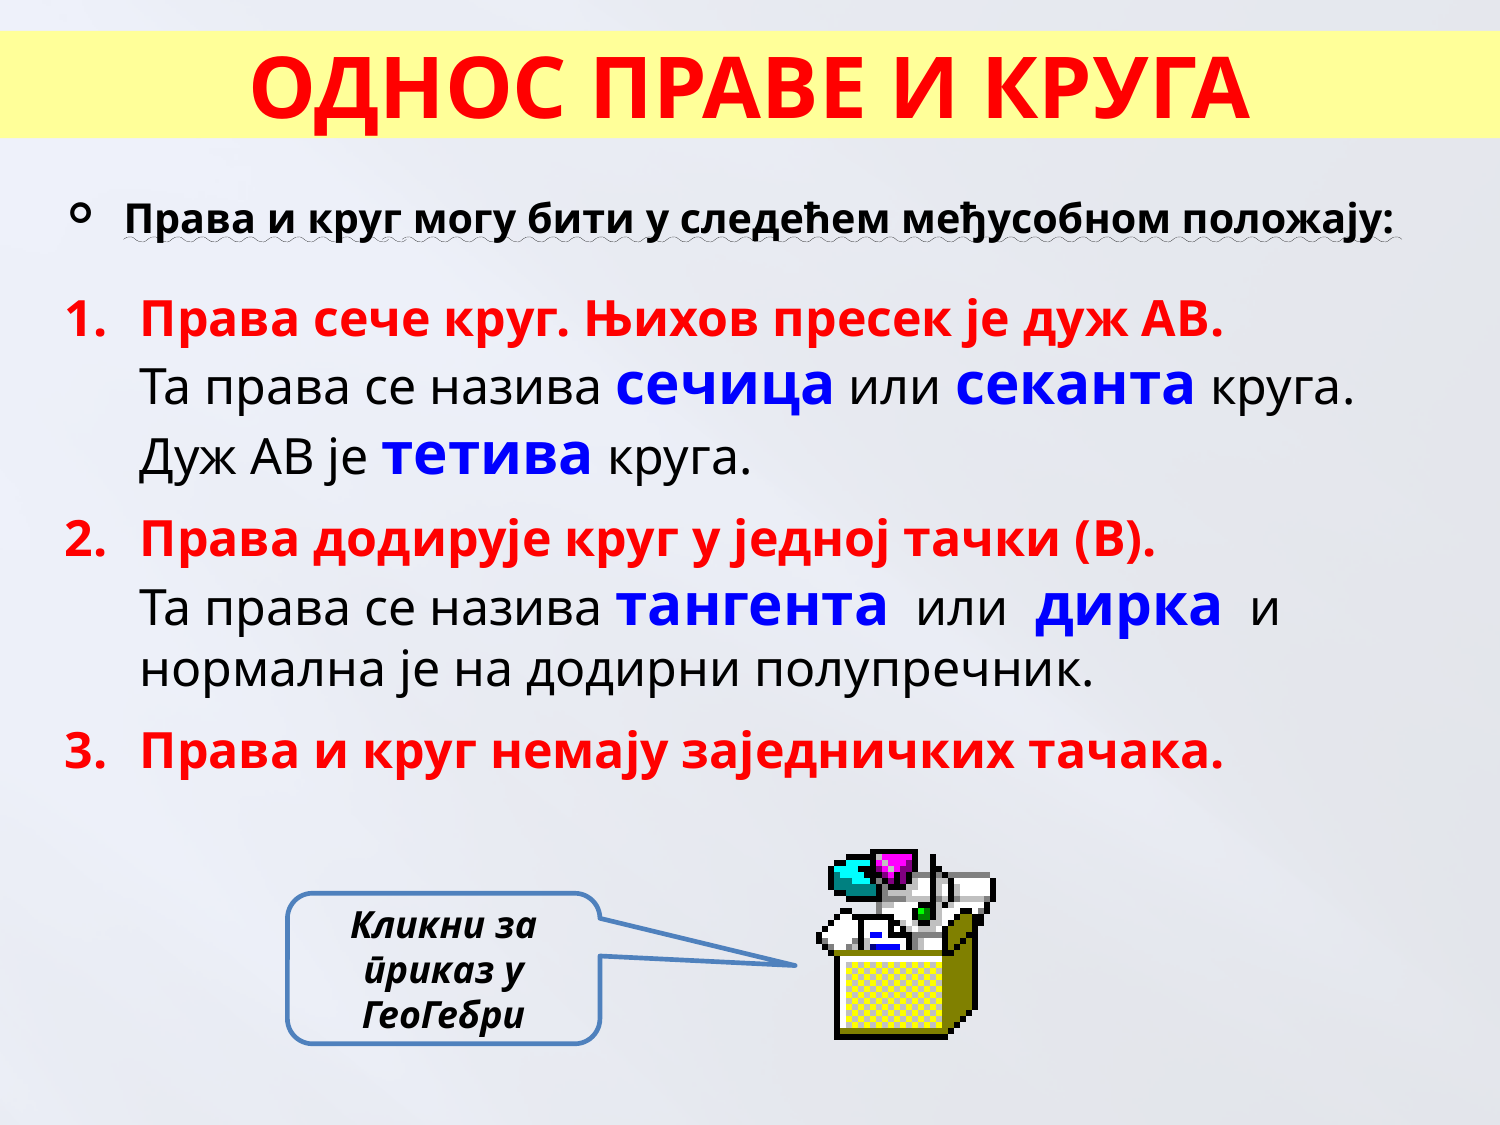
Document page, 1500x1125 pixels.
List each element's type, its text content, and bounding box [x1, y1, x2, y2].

list Права и круг могу бити у следећем међусобном положају: [53, 184, 1412, 255]
text_box Права додирује круг у једној тачки (B). Та права се назива тангента или дирка и нормална је на додирни полупречник. [49, 499, 1400, 700]
text_box Права сече круг. Њихов пресек је дуж АB. Та права се назива сечица или секанта круга. Дуж АB је тетива круга. [49, 279, 1400, 492]
text_box Кликни за приказ у ГеоГебри [285, 891, 787, 1046]
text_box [787, 849, 1026, 1125]
text_box Права и круг немају заједничких тачака. [50, 711, 1438, 799]
title ОДНОС ПРАВЕ И КРУГА [0, 30, 1500, 139]
